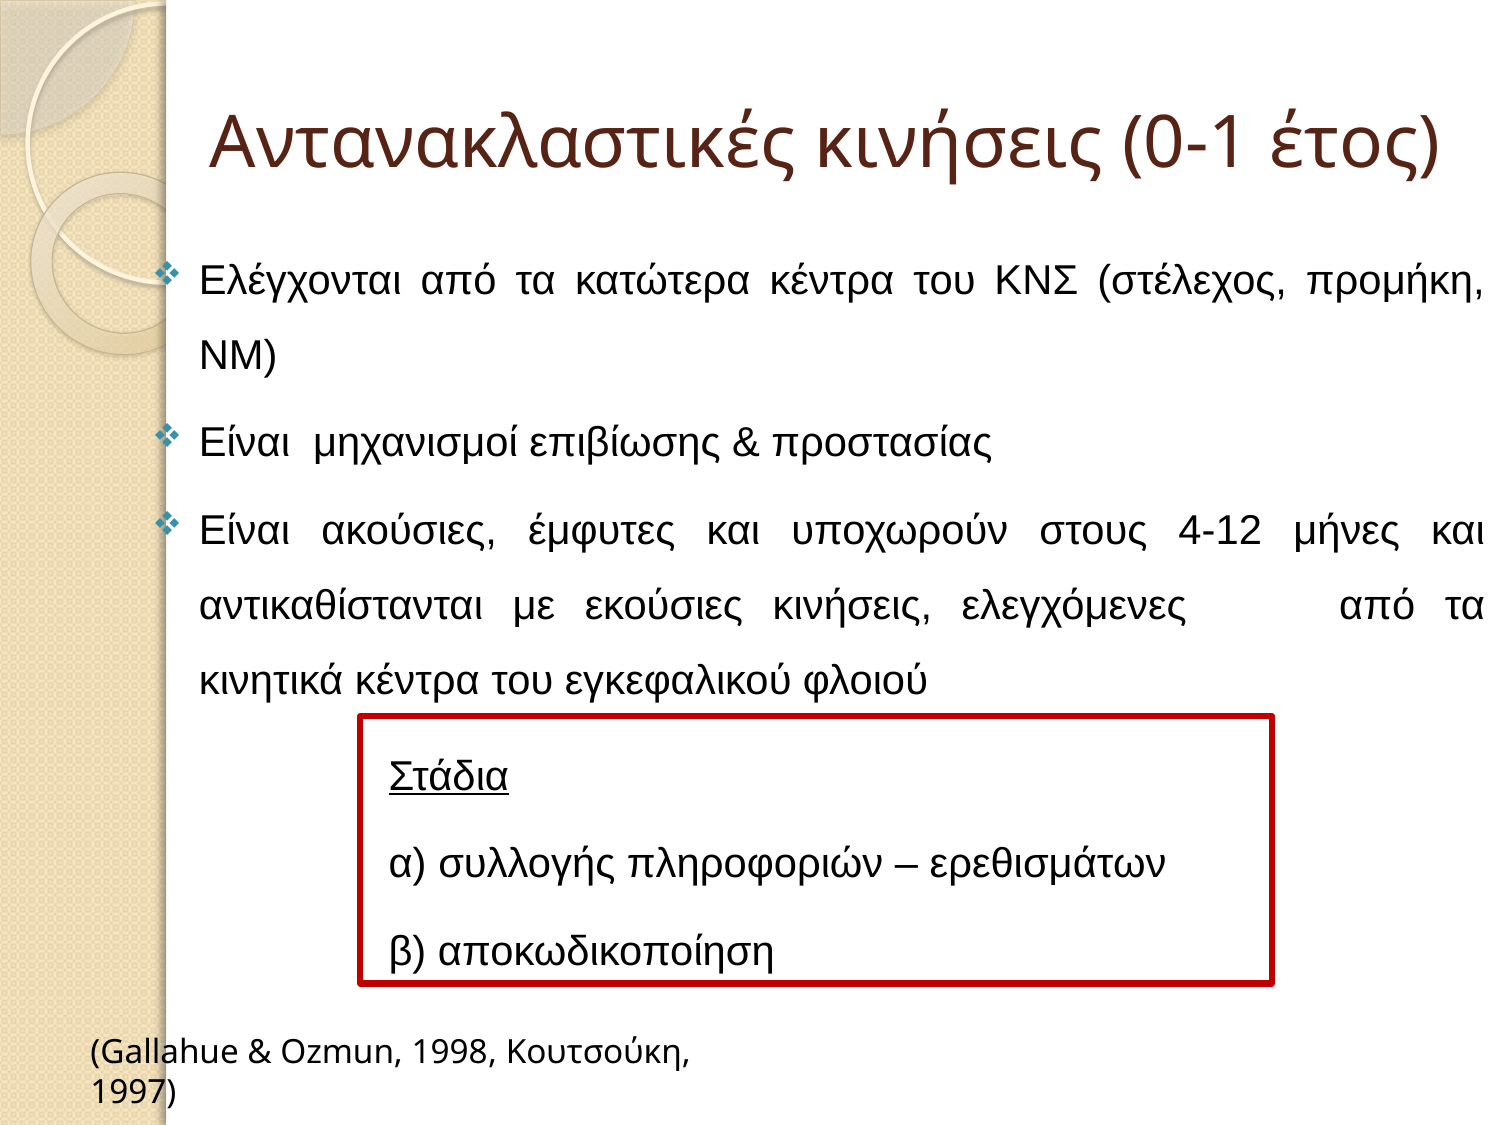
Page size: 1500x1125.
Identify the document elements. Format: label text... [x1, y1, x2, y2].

text_box Στάδια α) συλλογής πληροφοριών – ερεθισμάτων β) αποκωδικοποίηση [360, 716, 1272, 984]
text_box (Gallahue & Ozmun, 1998, Κουτσούκη, 1997) [75, 1023, 739, 1118]
list Ελέγχονται από τα κατώτερα κέντρα του ΚΝΣ (στέλεχος, προμήκη, ΝΜ) Είναι μηχανισμοί επιβίωσης & προστασίας Είναι ακούσιες, έμφυτες και υποχωρούν στους 4-12 μήνες και αντικαθίστανται με εκούσιες κινήσεις, ελεγχόμενες από τα κινητικά κέντρα του εγκεφαλικού φλοιού [123, 219, 1500, 988]
title Αντανακλαστικές κινήσεις (0-1 έτος) [194, 45, 1466, 219]
